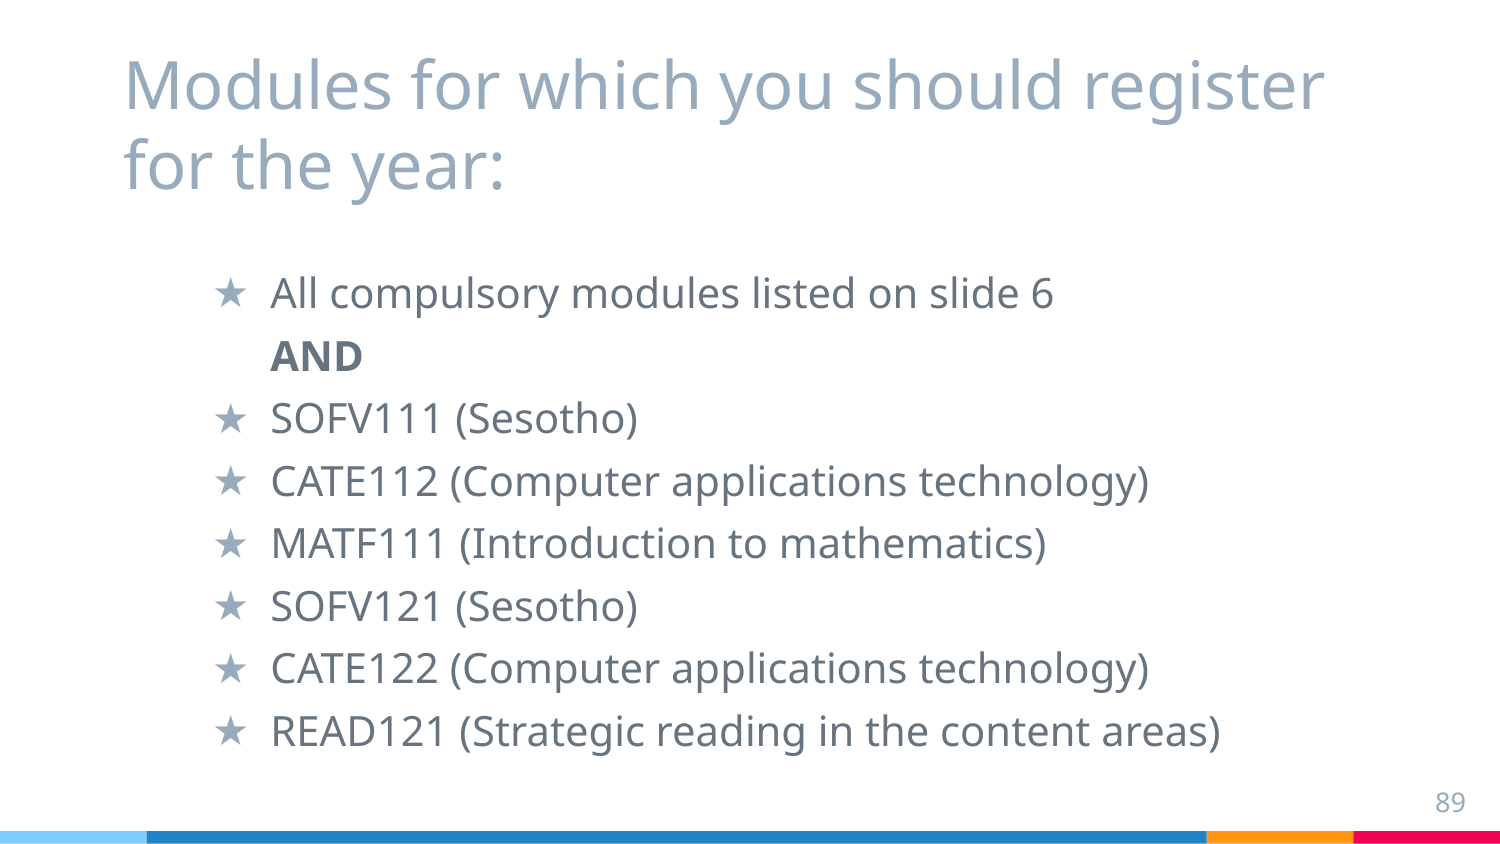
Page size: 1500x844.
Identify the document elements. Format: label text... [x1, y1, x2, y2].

slide_number 89 [1391, 770, 1482, 822]
list All compulsory modules listed on slide 6 AND SOFV111 (Sesotho) CATE112 (Computer applications technology) MATF111 (Introduction to mathematics) SOFV121 (Sesotho) CATE122 (Computer applications technology) READ121 (Strategic reading in the content areas) [180, 251, 1413, 815]
title Modules for which you should register for the year: [108, 110, 1396, 219]
